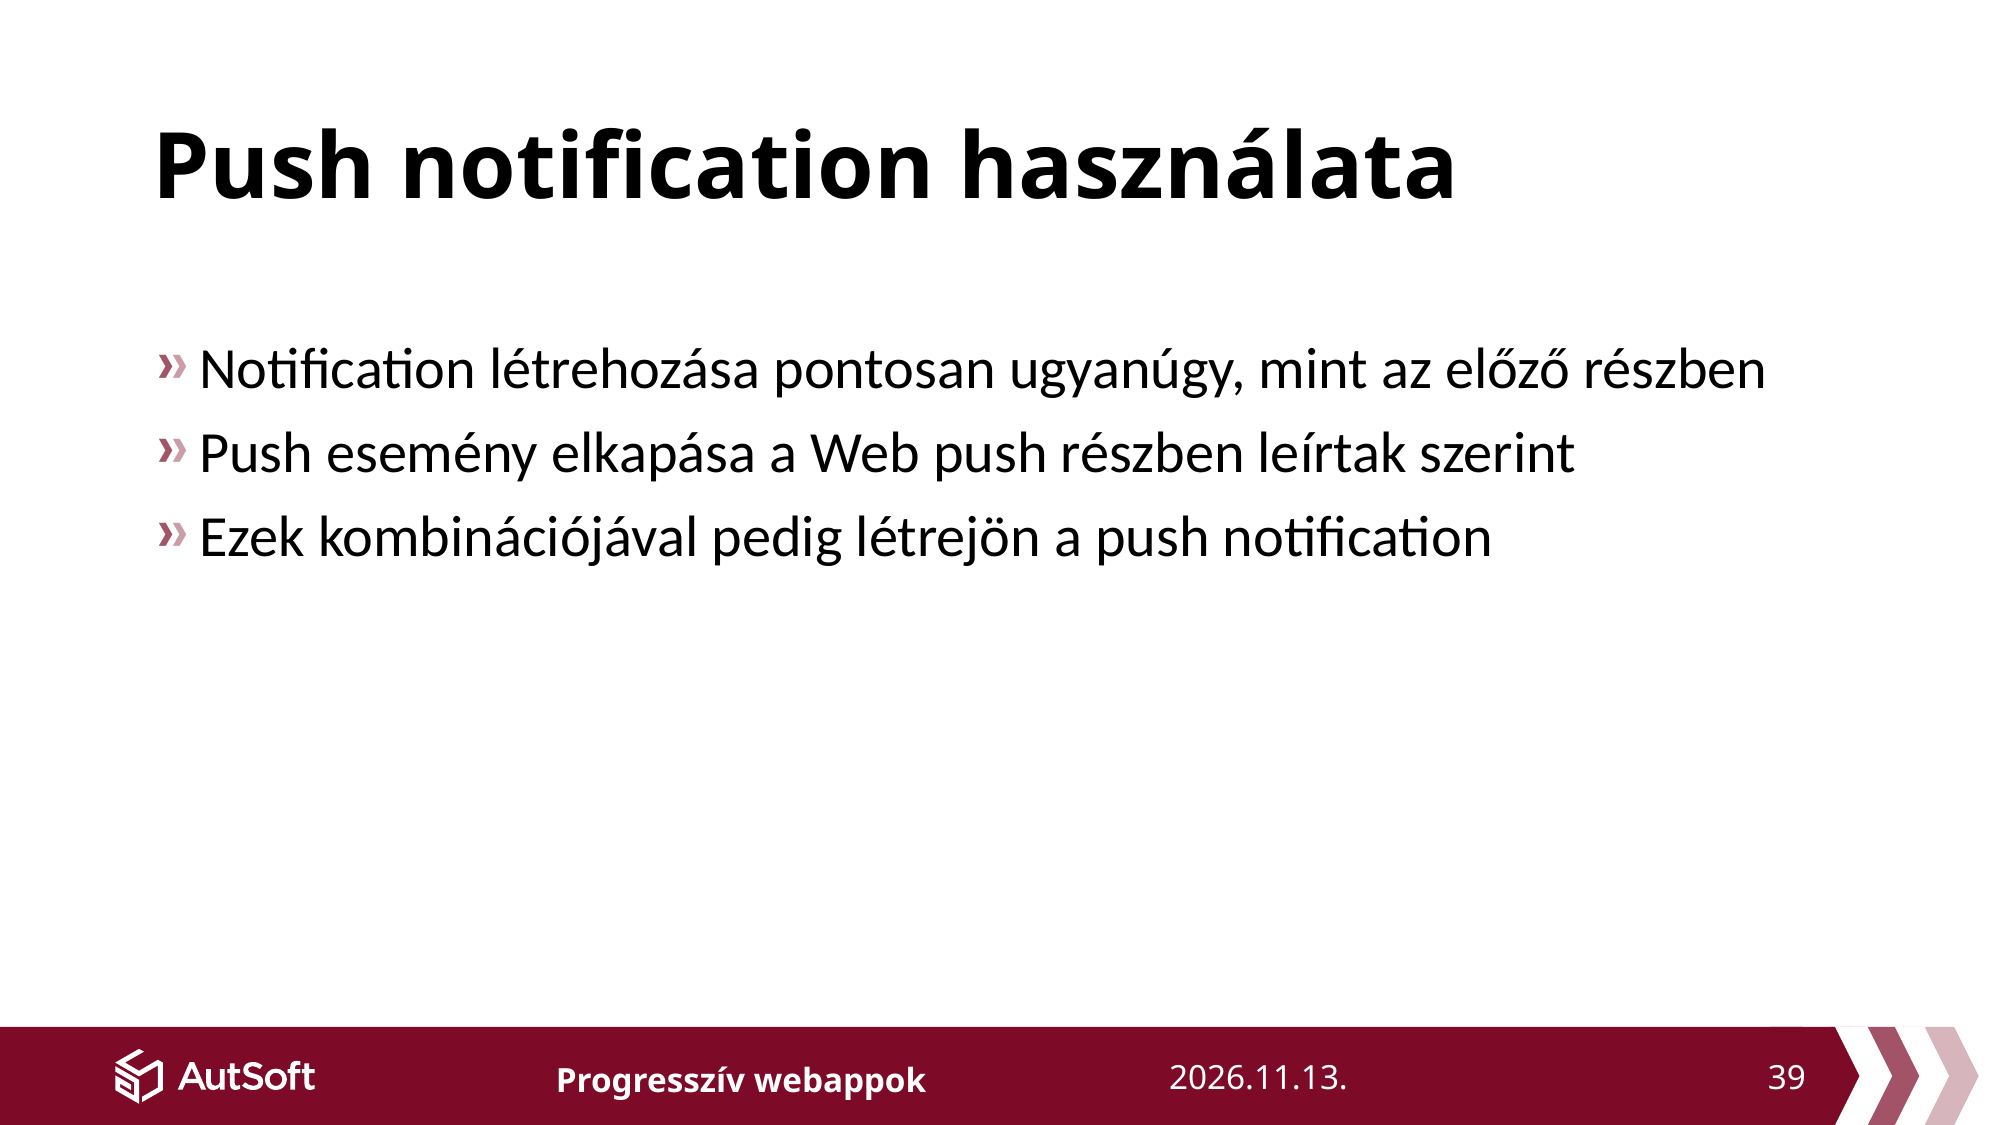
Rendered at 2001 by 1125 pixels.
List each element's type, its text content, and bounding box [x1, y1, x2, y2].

picture [152, 429, 194, 471]
picture [152, 513, 194, 555]
picture [152, 345, 194, 387]
slide_number 2018. 11. 21. [1154, 1048, 1561, 1109]
list Notification létrehozása pontosan ugyanúgy, mint az előző részben Push esemény elkapása a Web push részben leírtak szerint Ezek kombinációjával pedig létrejön a push notification [137, 330, 1863, 1014]
slide_number 39 [1561, 1048, 2000, 1109]
title Push notification használata [137, 59, 1863, 278]
footer Progresszív webappok [405, 1048, 1077, 1109]
